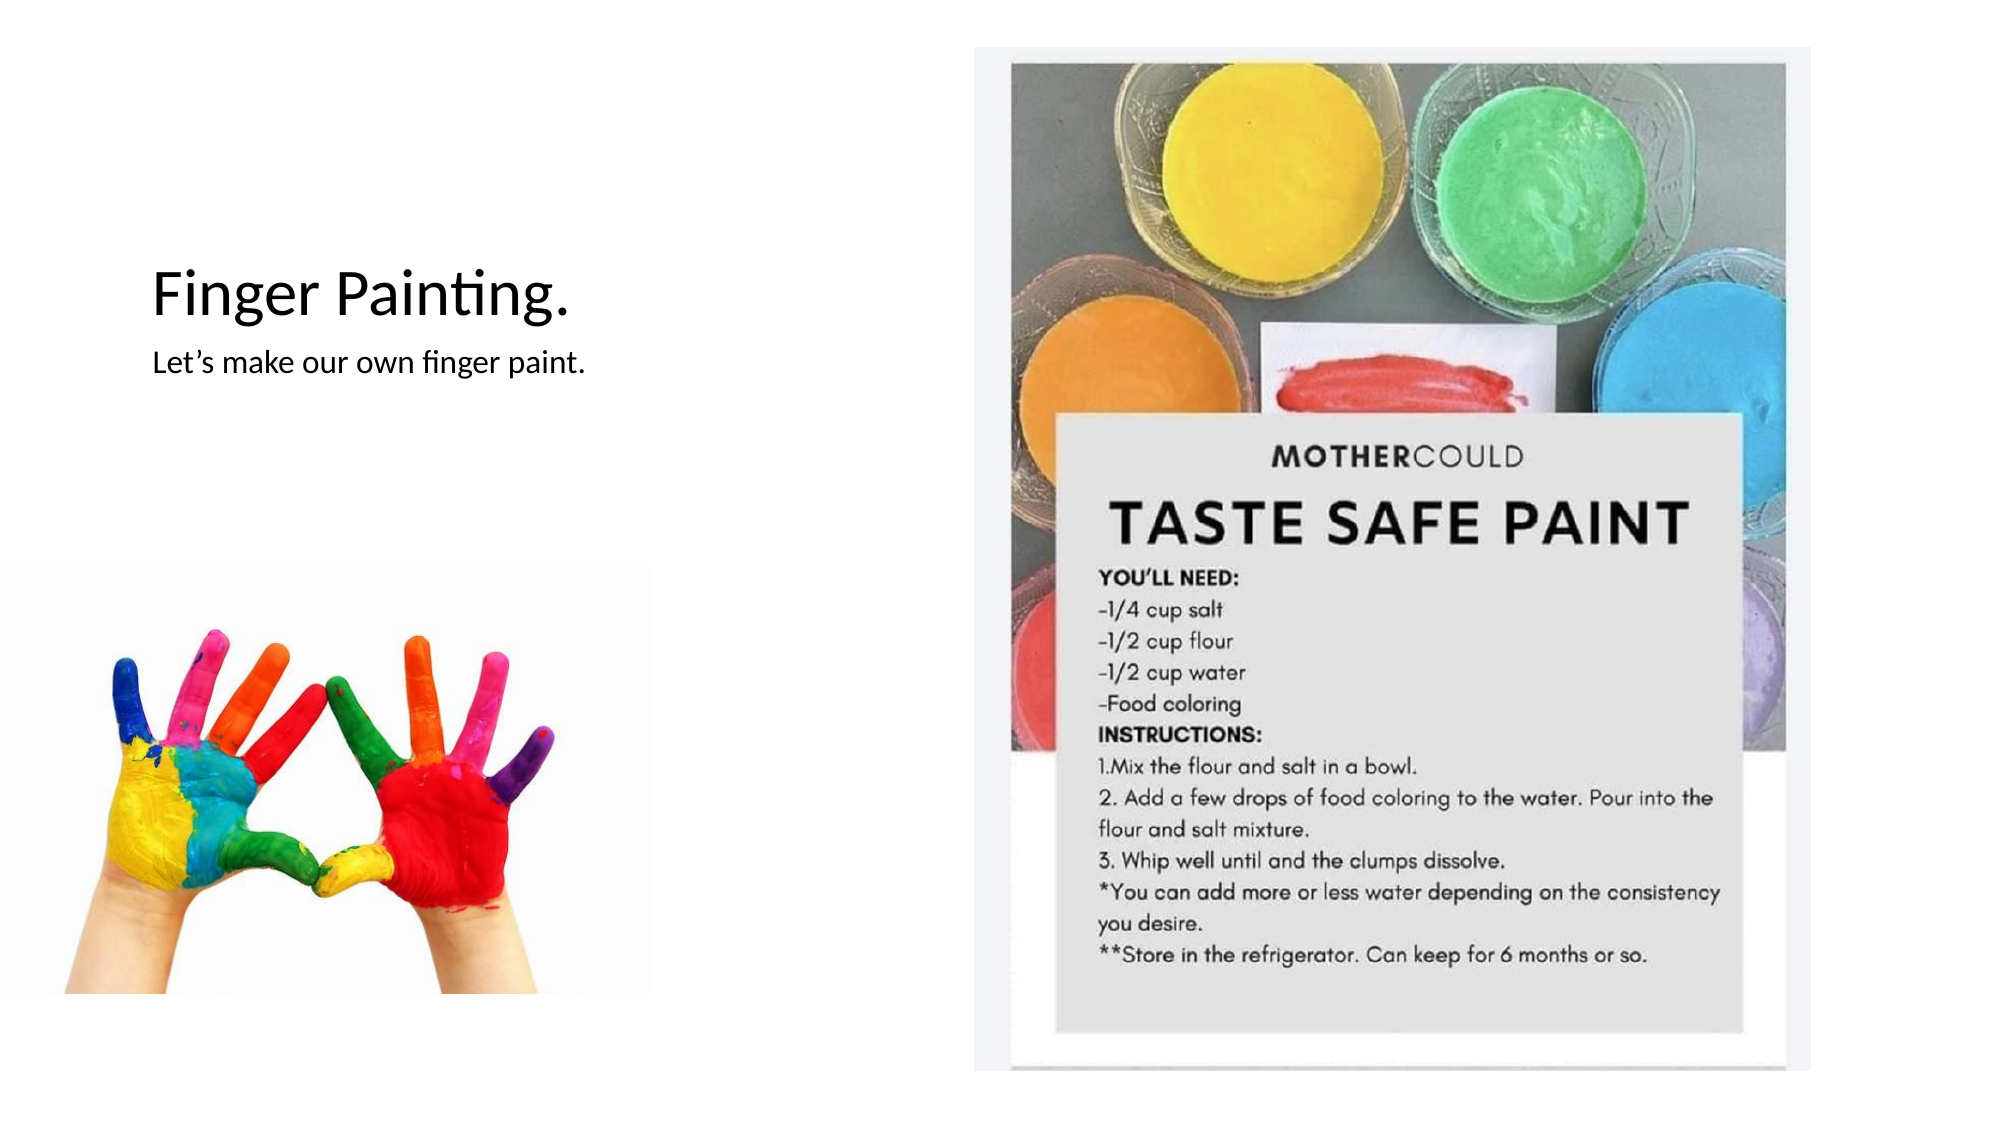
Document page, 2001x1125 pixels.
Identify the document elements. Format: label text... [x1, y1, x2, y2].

picture [974, 47, 1812, 1071]
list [1, 562, 650, 994]
list Let’s make our own finger paint. [137, 337, 783, 963]
title Finger Painting. [137, 75, 783, 337]
